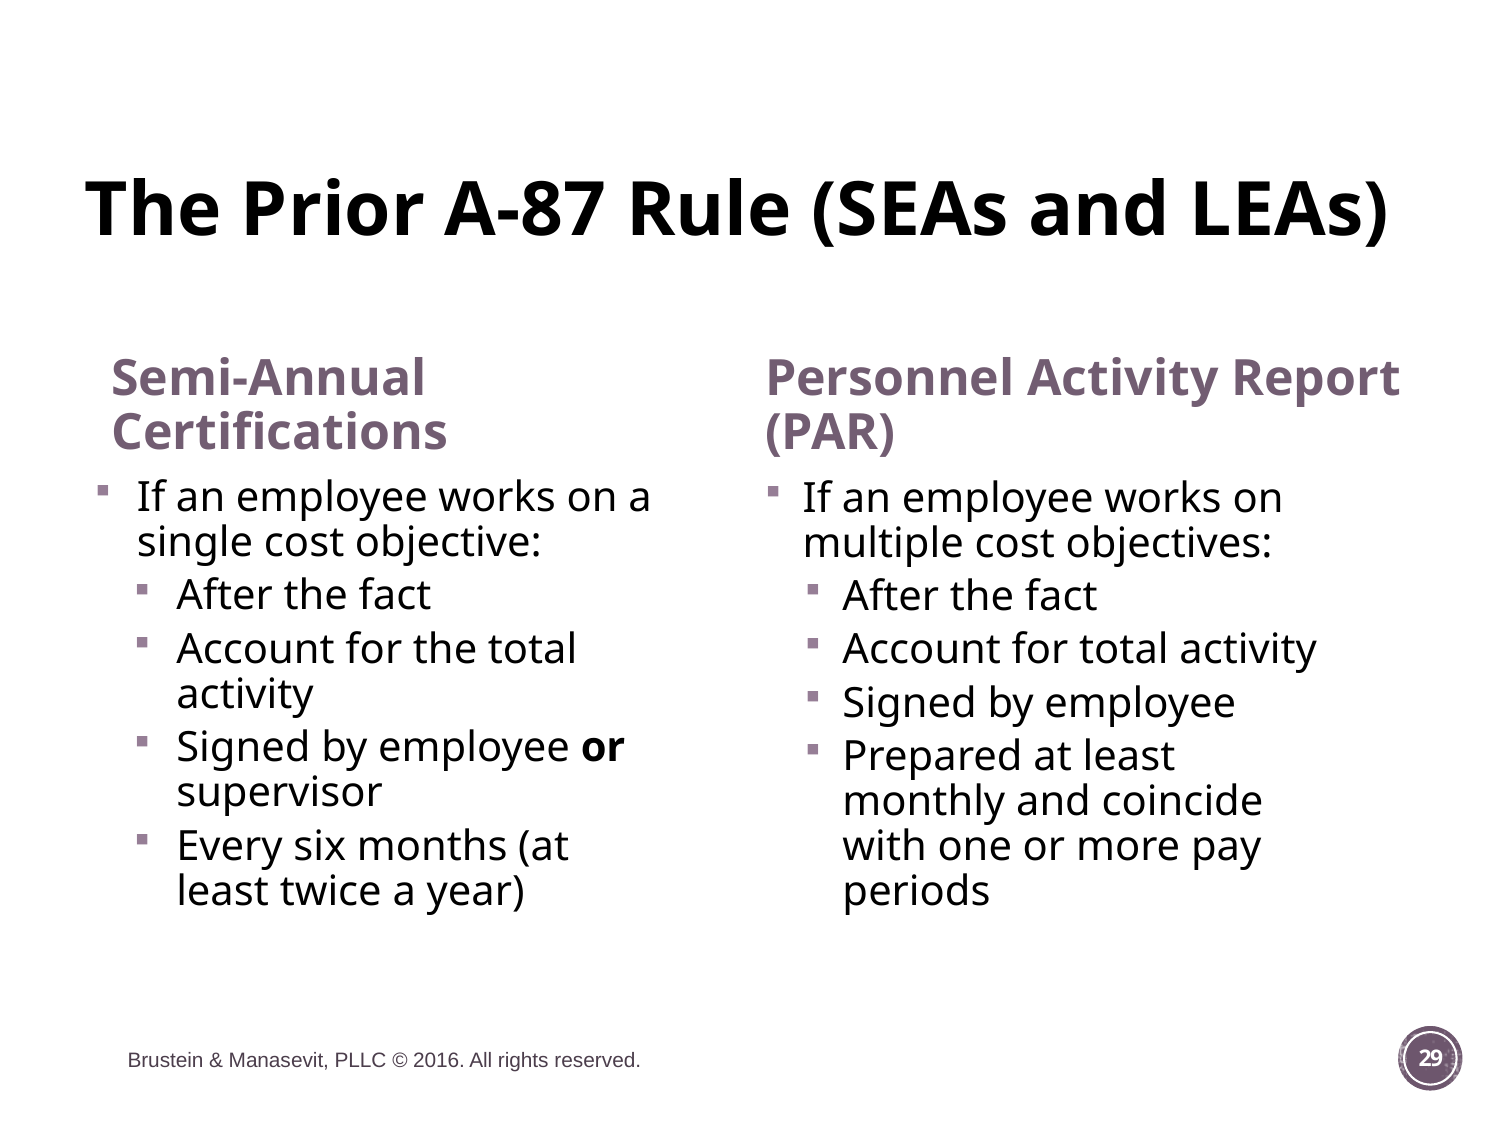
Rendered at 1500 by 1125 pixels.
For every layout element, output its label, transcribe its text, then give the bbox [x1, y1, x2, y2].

slide_number 29 [1391, 1028, 1471, 1089]
title The Prior A-87 Rule (SEAs and LEAs) [69, 79, 1471, 344]
list If an employee works on a single cost objective: After the fact Account for the total activity Signed by employee or supervisor Every six months (at least twice a year) [69, 467, 674, 989]
footer Brustein & Manasevit, PLLC © 2016. All rights reserved. [112, 1028, 891, 1089]
list Personnel Activity Report (PAR) [750, 347, 1425, 465]
list If an employee works on multiple cost objectives: After the fact Account for total activity Signed by employee Prepared at least monthly and coincide with one or more pay periods [750, 468, 1340, 1022]
list Semi-Annual Certifications [96, 347, 721, 465]
